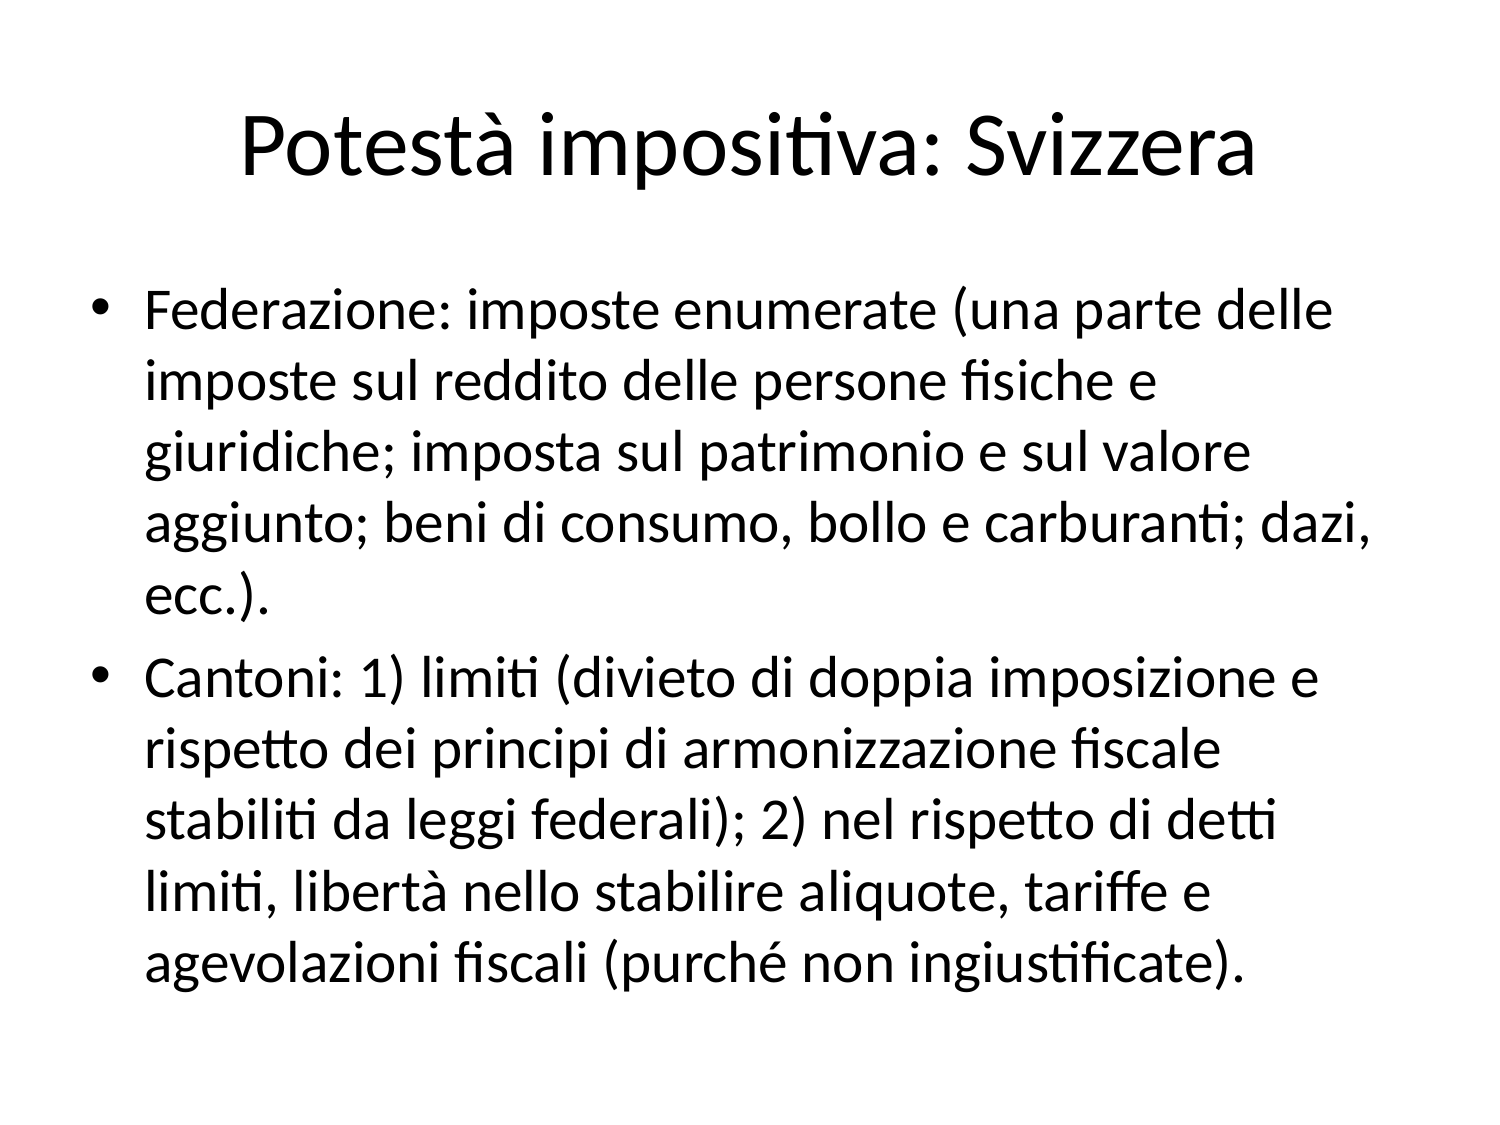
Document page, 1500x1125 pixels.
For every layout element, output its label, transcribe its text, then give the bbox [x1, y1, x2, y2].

list Federazione: imposte enumerate (una parte delle imposte sul reddito delle persone fisiche e giuridiche; imposta sul patrimonio e sul valore aggiunto; beni di consumo, bollo e carburanti; dazi, ecc.). Cantoni: 1) limiti (divieto di doppia imposizione e rispetto dei principi di armonizzazione fiscale stabiliti da leggi federali); 2) nel rispetto di detti limiti, libertà nello stabilire aliquote, tariffe e agevolazioni fiscali (purché non ingiustificate). [75, 262, 1425, 1005]
title Potestà impositiva: Svizzera [75, 45, 1425, 233]
